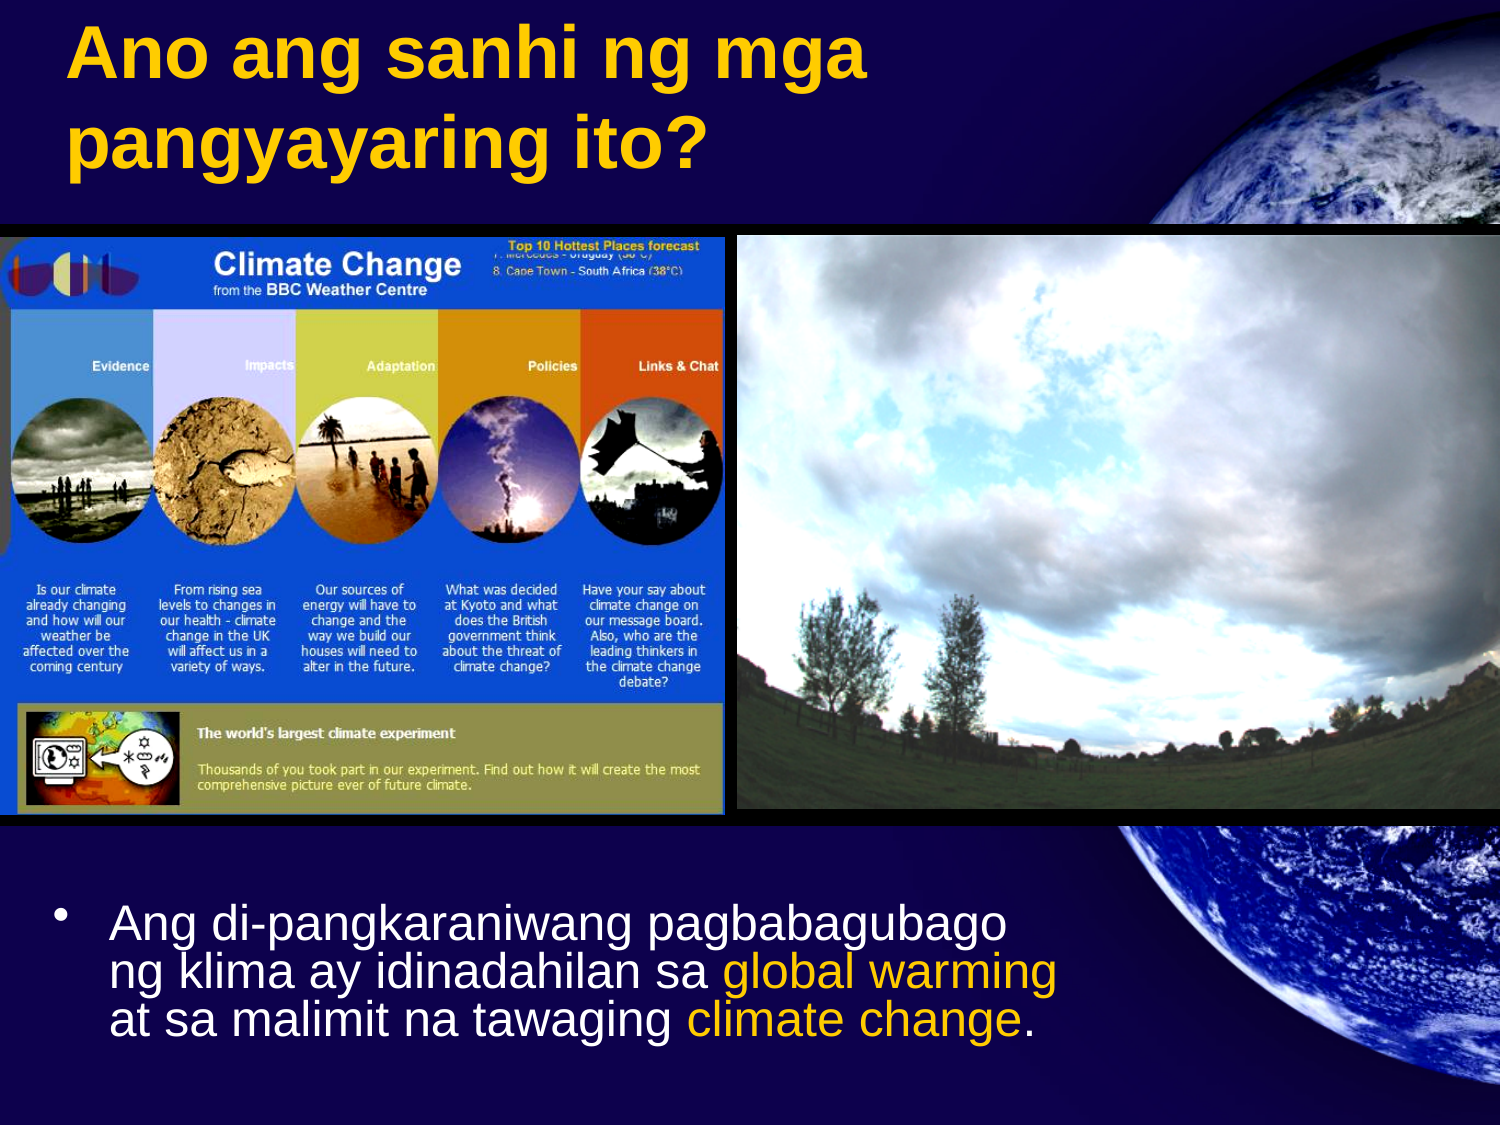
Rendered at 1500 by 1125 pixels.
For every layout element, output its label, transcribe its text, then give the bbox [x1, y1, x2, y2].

picture [0, 237, 726, 815]
list Ang di-pangkaraniwang pagbabagubago ng klima ay idinadahilan sa global warming at sa malimit na tawaging climate change. [37, 824, 1088, 1051]
picture [0, 825, 1500, 1125]
picture [0, 0, 1500, 224]
title Ano ang sanhi ng mga pangyayaring ito? [49, 0, 1176, 188]
text_box [0, 224, 1500, 825]
picture [737, 235, 1500, 809]
